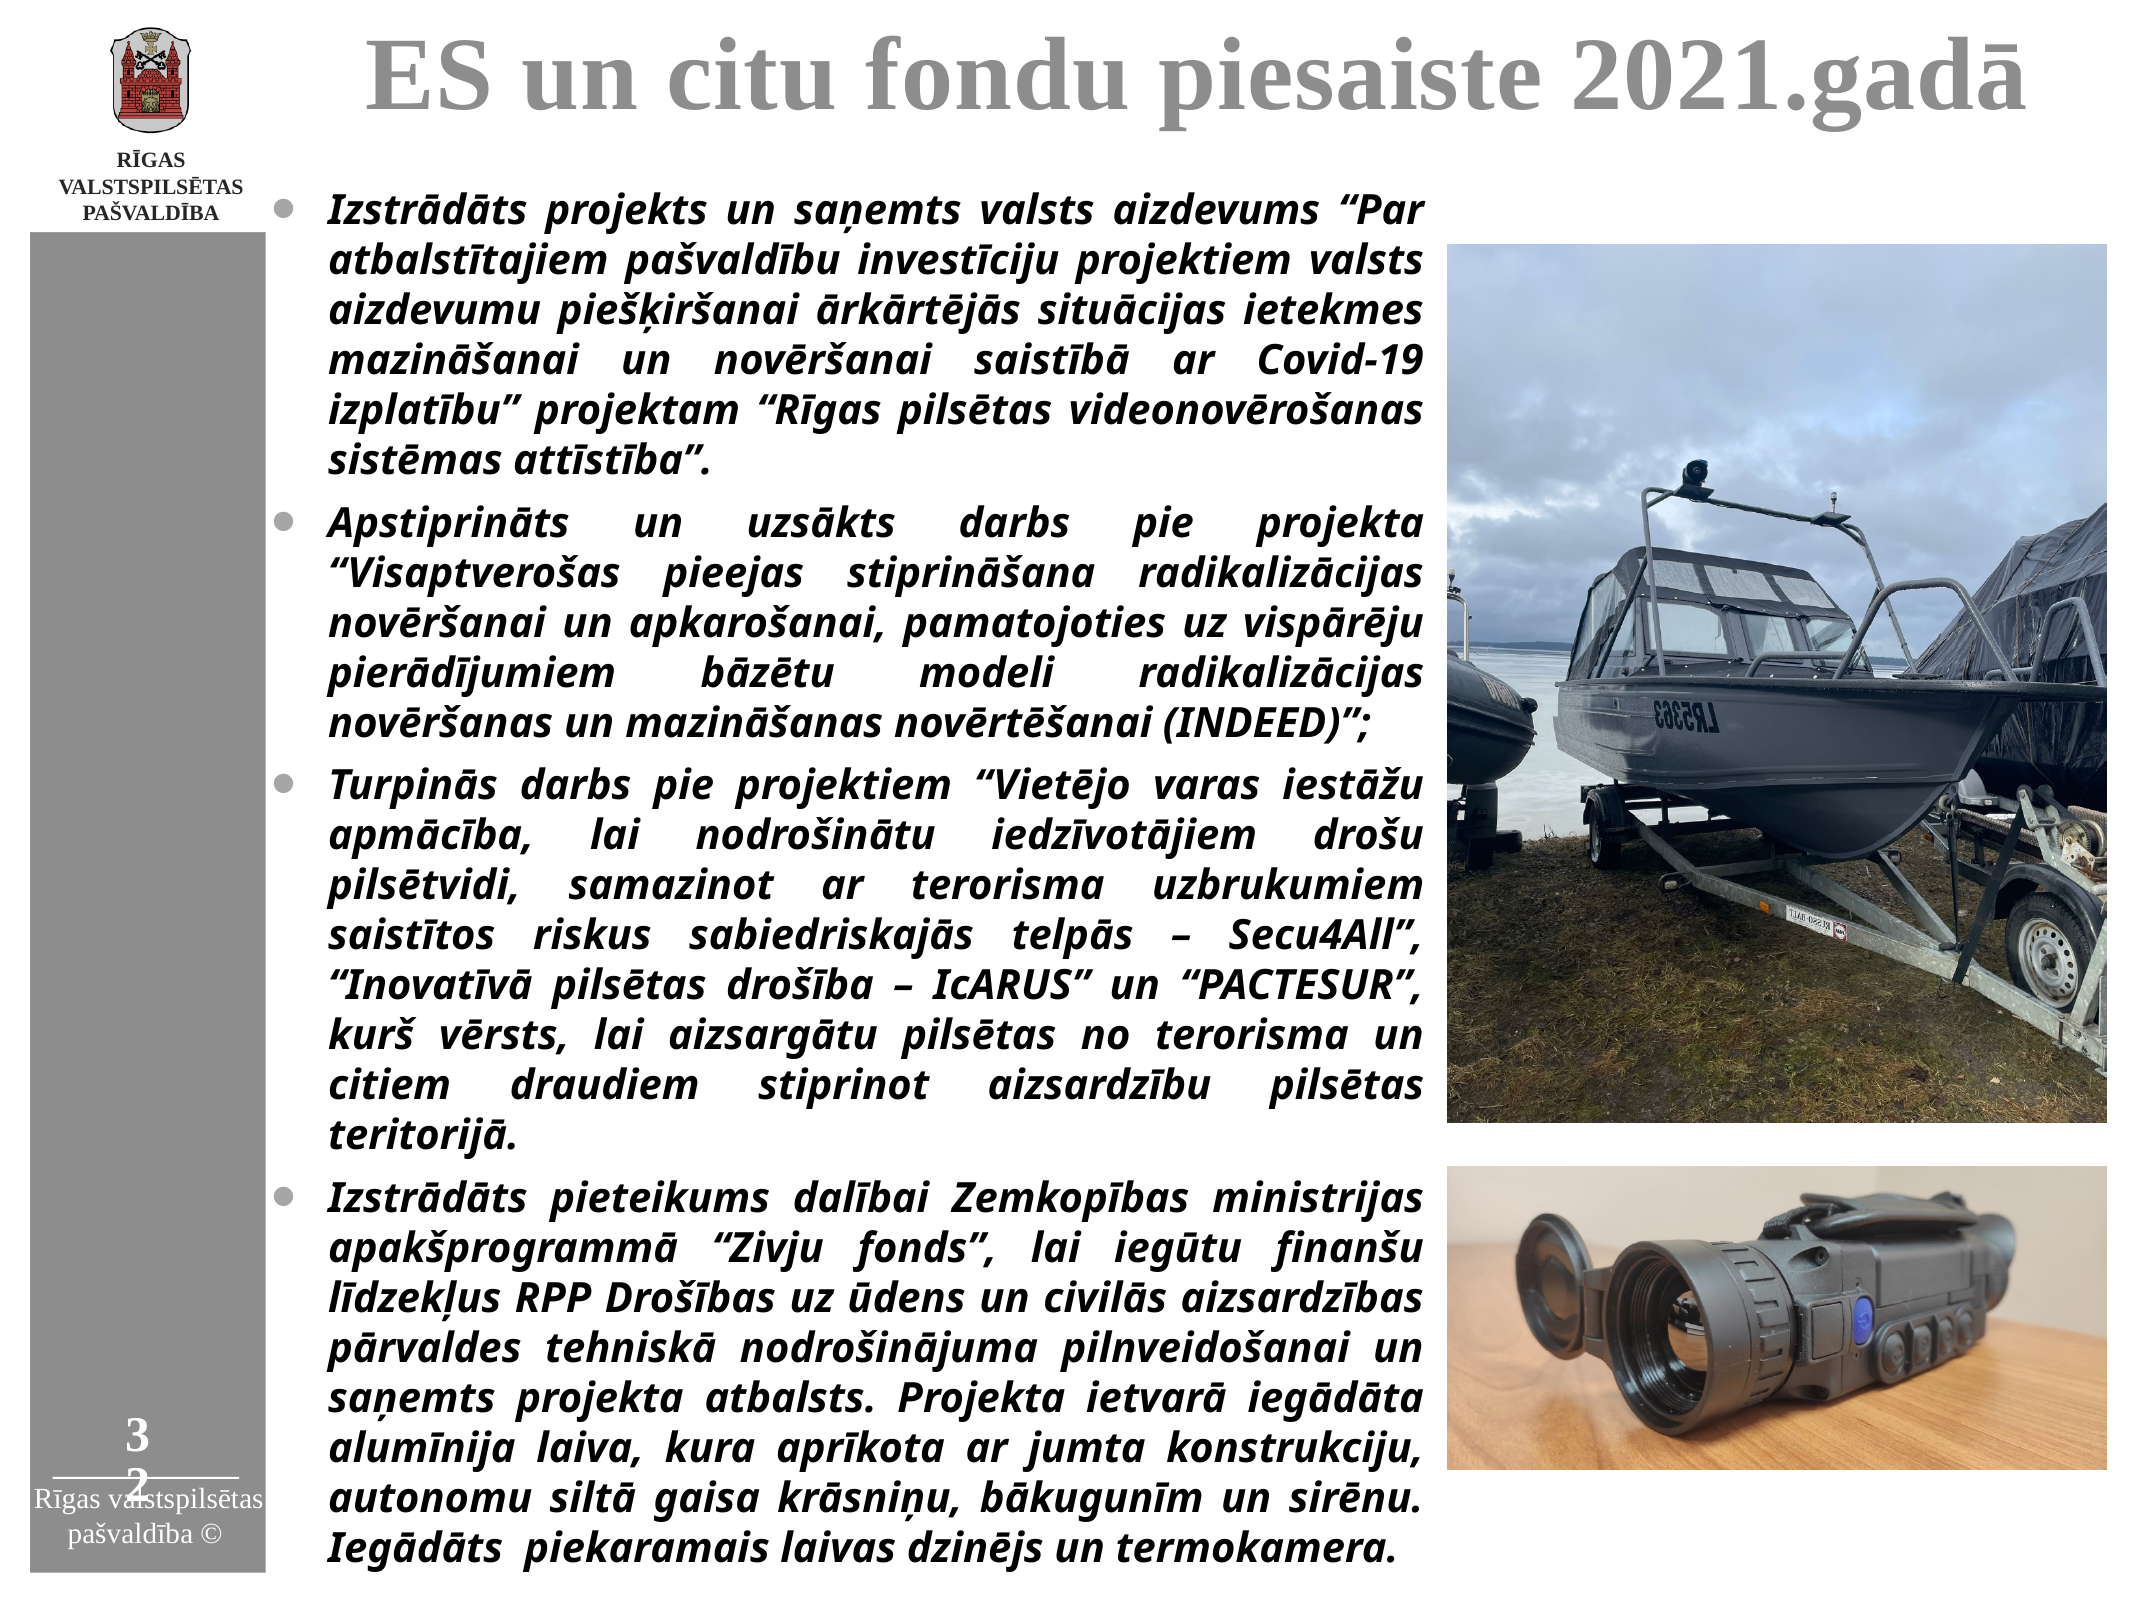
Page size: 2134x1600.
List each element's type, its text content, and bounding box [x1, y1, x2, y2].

picture [1447, 244, 2107, 1123]
title ES un citu fondu piesaiste 2021.gadā [262, 0, 2134, 175]
list Izstrādāts projekts un saņemts valsts aizdevums “Par atbalstītajiem pašvaldību investīciju projektiem valsts aizdevumu piešķiršanai ārkārtējās situācijas ietekmes mazināšanai un novēršanai saistībā ar Covid-19 izplatību” projektam “Rīgas pilsētas videonovērošanas sistēmas attīstība”. Apstiprināts un uzsākts darbs pie projekta “Visaptverošas pieejas stiprināšana radikalizācijas novēršanai un apkarošanai, pamatojoties uz vispārēju pierādījumiem bāzētu modeli radikalizācijas novēršanas un mazināšanas novērtēšanai (INDEED)”; Turpinās darbs pie projektiem “Vietējo varas iestāžu apmācība, lai nodrošinātu iedzīvotājiem drošu pilsētvidi, samazinot ar terorisma uzbrukumiem saistītos riskus sabiedriskajās telpās – Secu4All”, “Inovatīvā pilsētas drošība – IcARUS” un “PACTESUR”, kurš vērsts, lai aizsargātu pilsētas no terorisma un citiem draudiem stiprinot aizsardzību pilsētas teritorijā. Izstrādāts pieteikums dalībai Zemkopības ministrijas apakšprogrammā “Zivju fonds”, lai iegūtu finanšu līdzekļus RPP Drošības uz ūdens un civilās aizsardzības pārvaldes tehniskā nodrošinājuma pilnveidošanai un saņemts projekta atbalsts. Projekta ietvarā iegādāta alumīnija laiva, kura aprīkota ar jumta konstrukciju, autonomu siltā gaisa krāsniņu, bākugunīm un sirēnu. Iegādāts piekaramais laivas dzinējs un termokamera. [262, 208, 1434, 1545]
slide_number 32 [109, 1392, 180, 1472]
picture [30, 27, 262, 138]
picture [1447, 1165, 2107, 1471]
